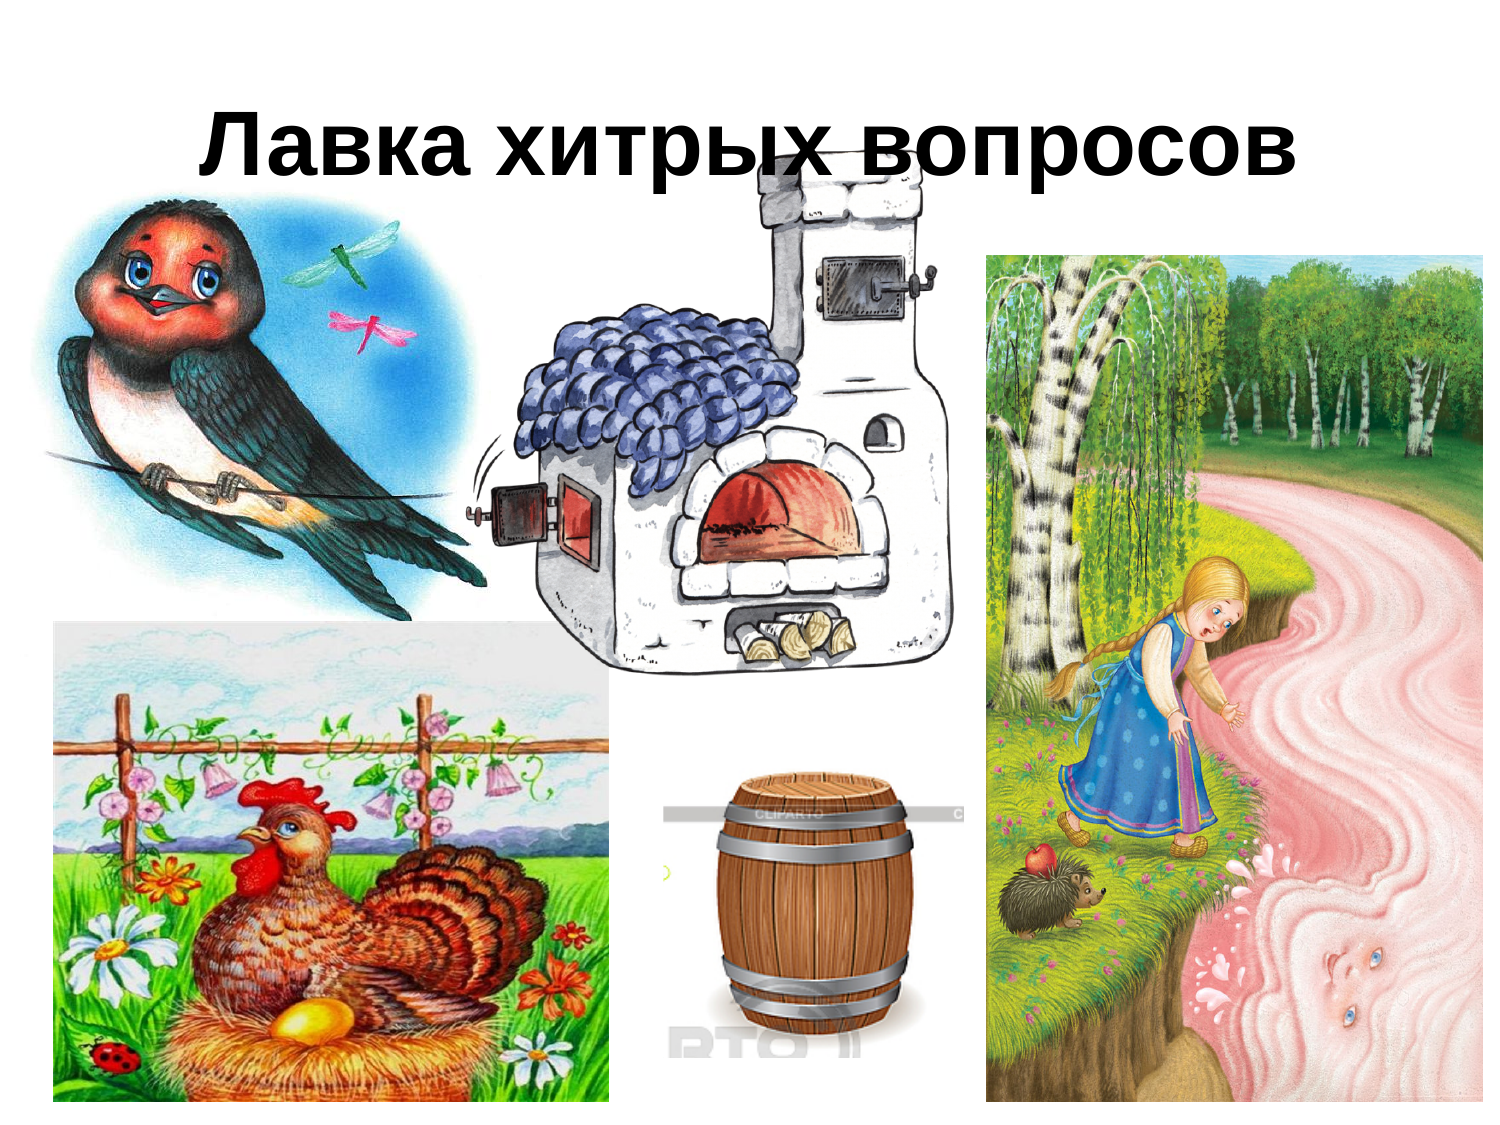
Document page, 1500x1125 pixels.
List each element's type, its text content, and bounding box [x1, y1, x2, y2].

picture [663, 744, 965, 1058]
picture [0, 125, 1483, 1102]
title Лавка хитрых вопросов [75, 45, 1425, 233]
